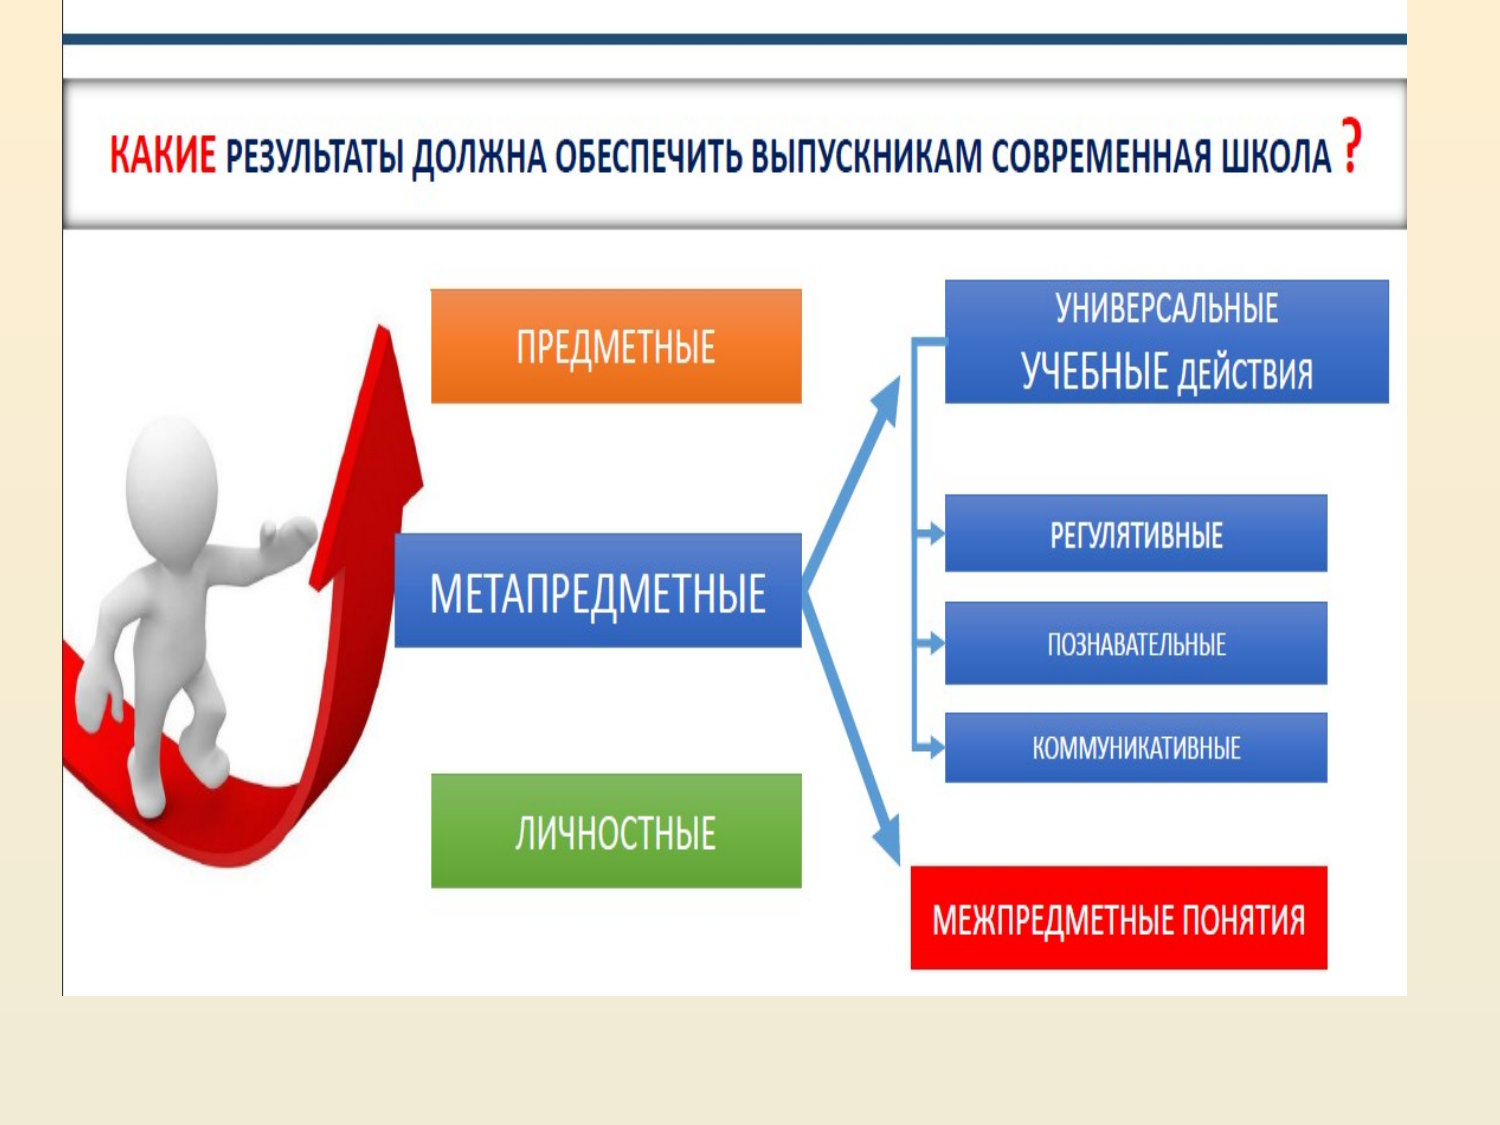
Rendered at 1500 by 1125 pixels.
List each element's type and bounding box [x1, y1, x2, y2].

picture [62, 0, 1407, 997]
